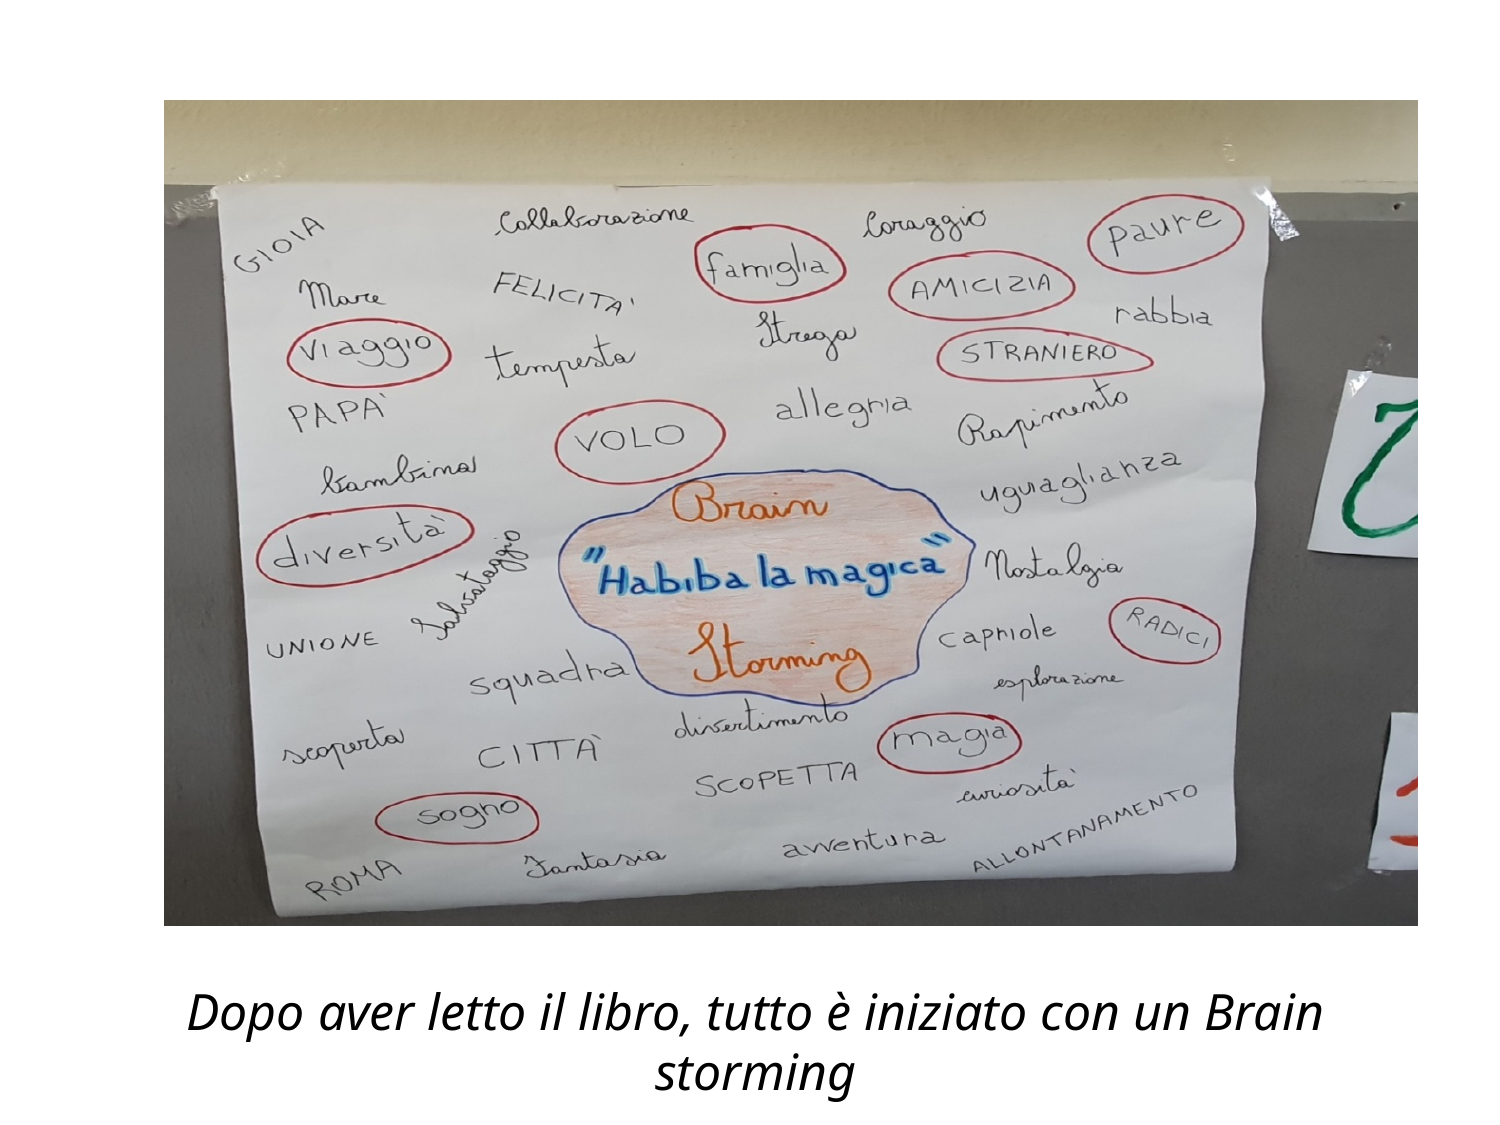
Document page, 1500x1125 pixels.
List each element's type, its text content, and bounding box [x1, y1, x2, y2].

picture [163, 100, 1419, 926]
list Dopo aver letto il libro, tutto è iniziato con un Brain storming [93, 972, 1418, 1125]
